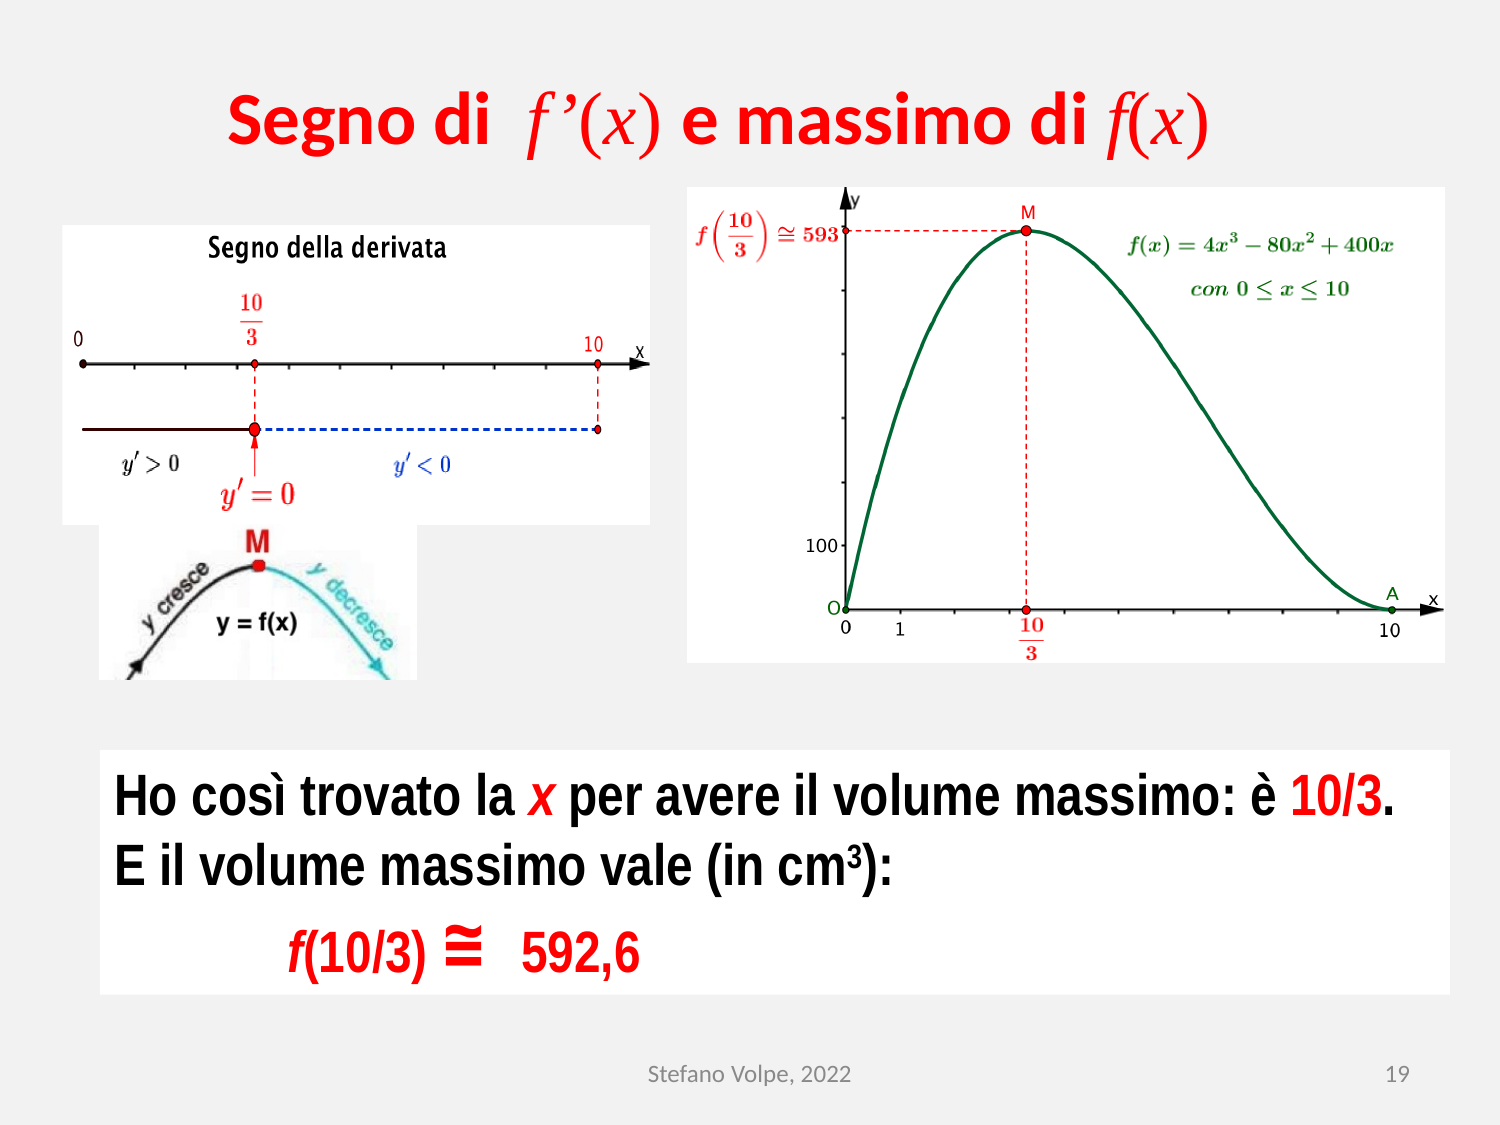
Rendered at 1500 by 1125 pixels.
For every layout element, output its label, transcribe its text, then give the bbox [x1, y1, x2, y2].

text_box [62, 187, 1451, 998]
footer Stefano Volpe, 2022 [512, 1042, 988, 1103]
text_box Segno di f’(x) e massimo di f(x) [212, 62, 1317, 168]
slide_number 19 [1074, 1042, 1425, 1103]
